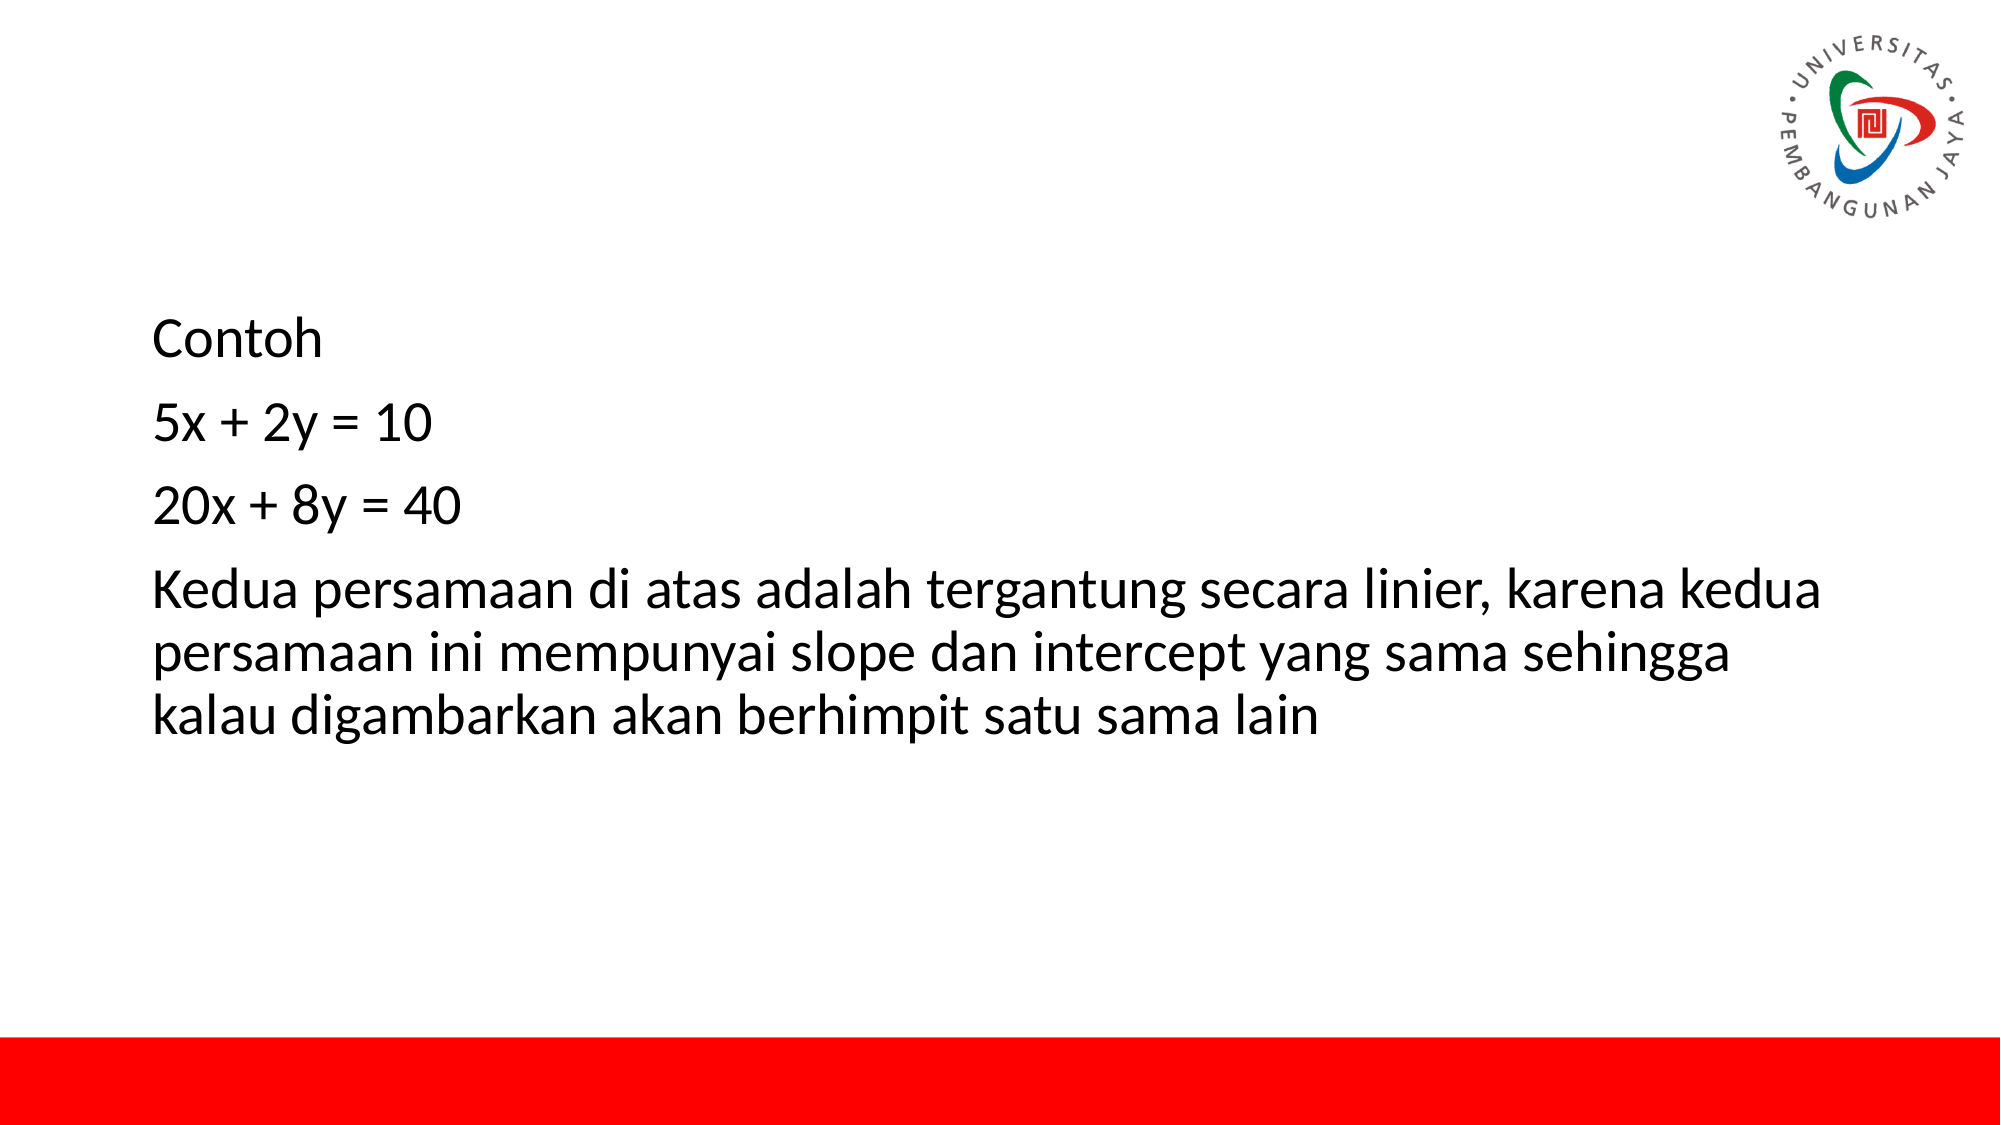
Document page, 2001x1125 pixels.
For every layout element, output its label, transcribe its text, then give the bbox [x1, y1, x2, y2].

picture [1767, 20, 1976, 229]
list Contoh 5x + 2y = 10 20x + 8y = 40 Kedua persamaan di atas adalah tergantung secara linier, karena kedua persamaan ini mempunyai slope dan intercept yang sama sehingga kalau digambarkan akan berhimpit satu sama lain [137, 299, 1863, 1014]
